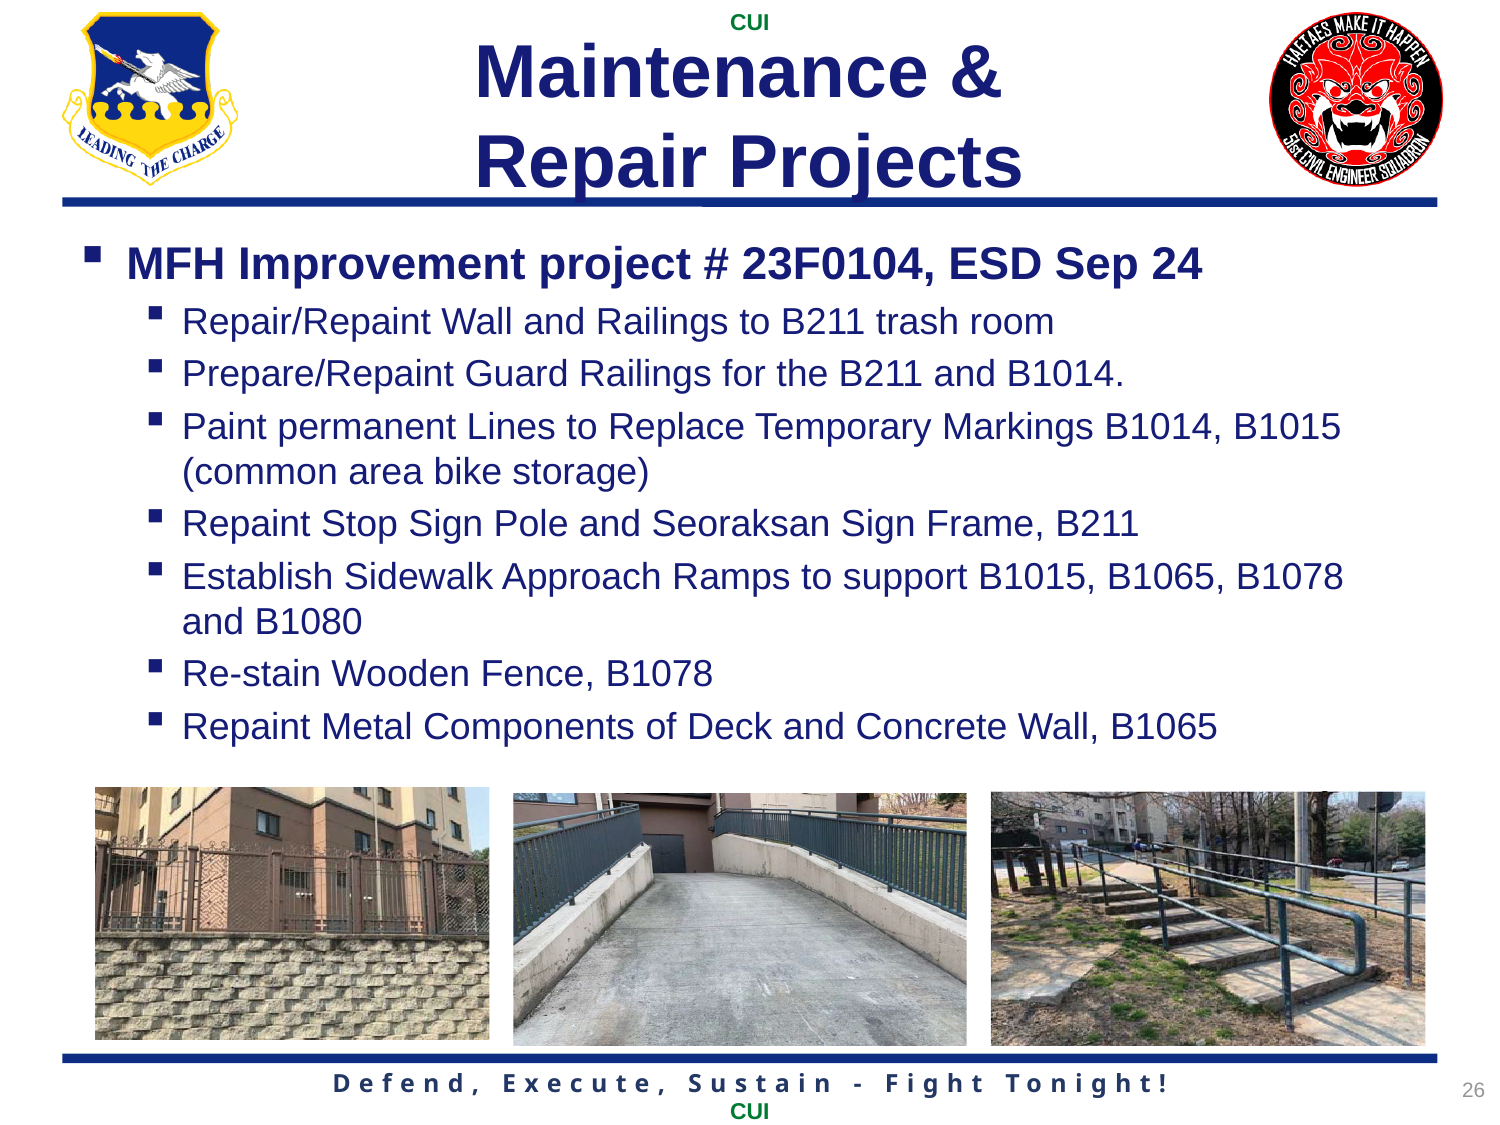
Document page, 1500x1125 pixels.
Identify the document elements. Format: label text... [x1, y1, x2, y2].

list MFH Improvement project # 23F0104, ESD Sep 24 Repair/Repaint Wall and Railings to B211 trash room Prepare/Repaint Guard Railings for the B211 and B1014. Paint permanent Lines to Replace Temporary Markings B1014, B1015 (common area bike storage) Repaint Stop Sign Pole and Seoraksan Sign Frame, B211 Establish Sidewalk Approach Ramps to support B1015, B1065, B1078 and B1080 Re-stain Wooden Fence, B1078 Repaint Metal Components of Deck and Concrete Wall, B1065 [0, 226, 1385, 1026]
picture [990, 791, 1426, 1047]
title Maintenance & Repair Projects [115, 29, 1271, 197]
picture [94, 786, 490, 1040]
picture [1269, 12, 1443, 189]
picture [513, 793, 967, 1047]
picture [62, 12, 238, 186]
slide_number 26 [1437, 1068, 1500, 1120]
